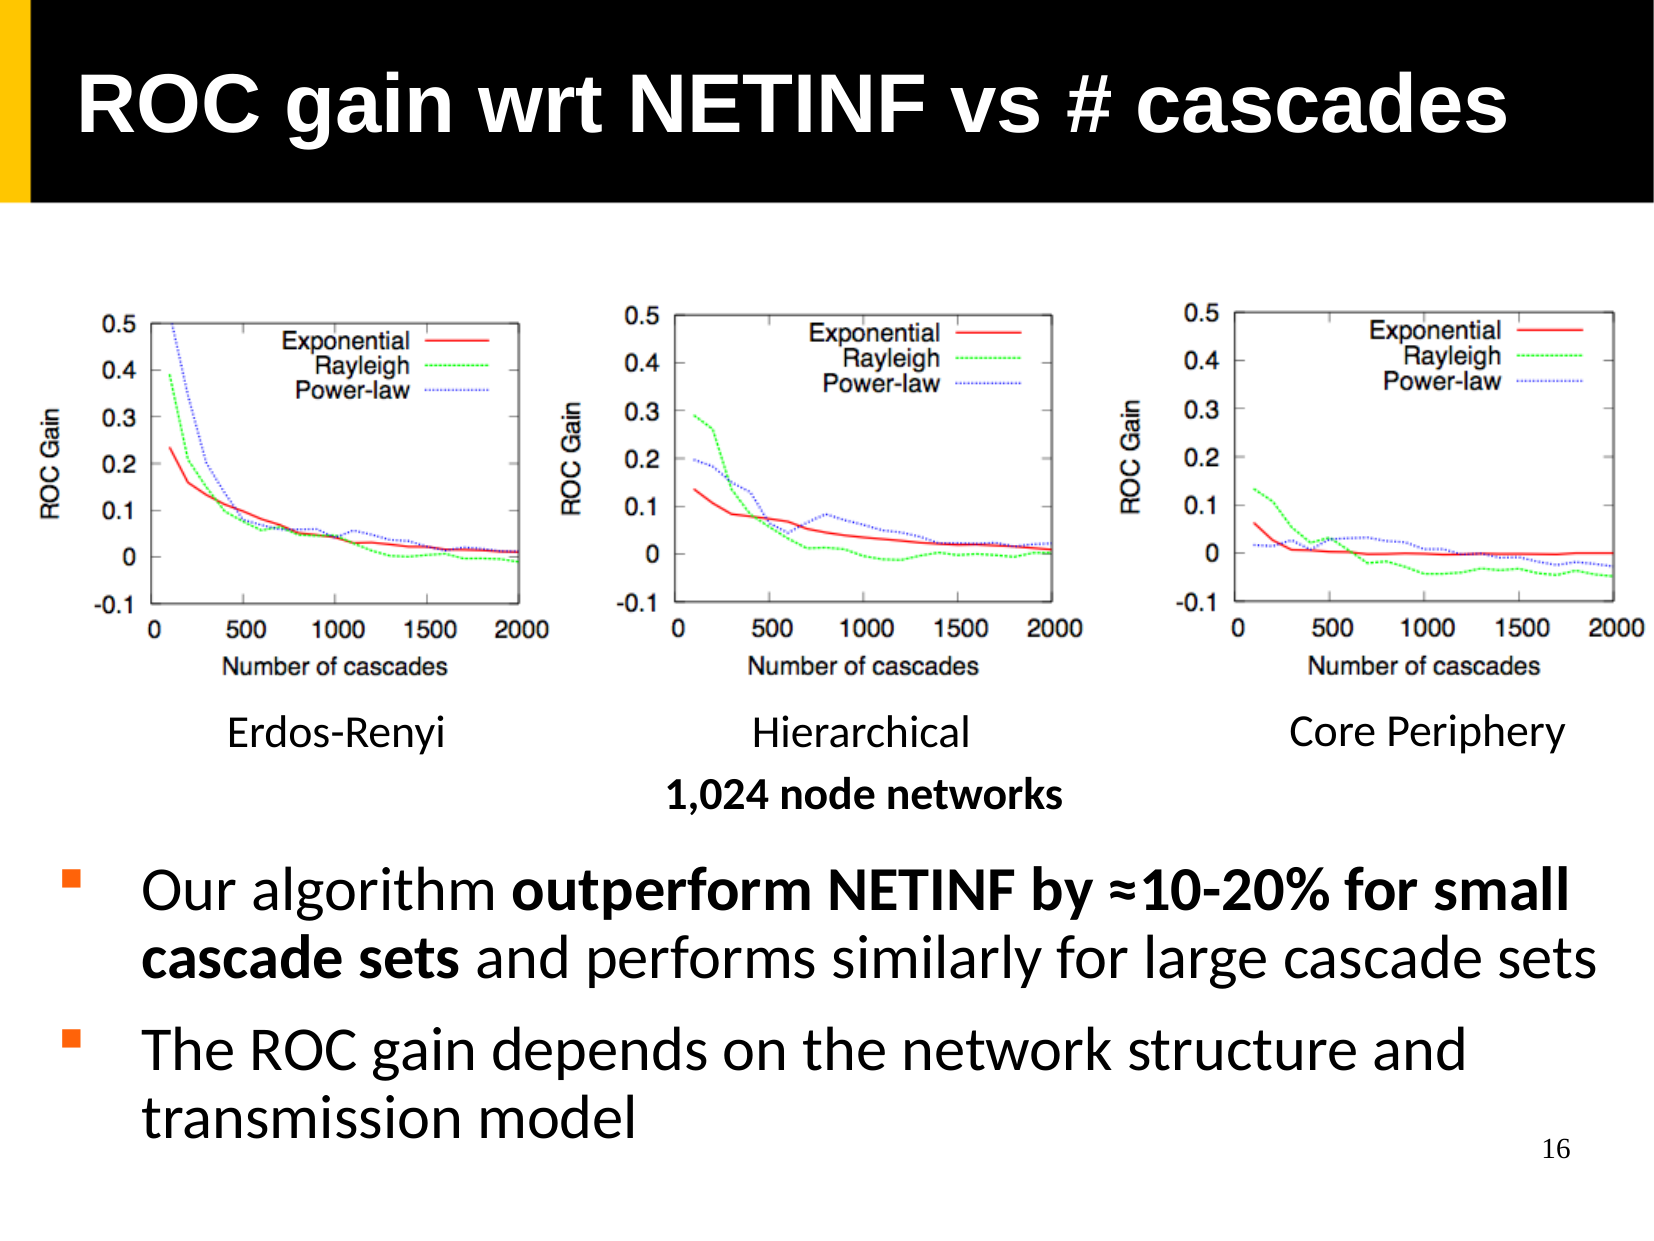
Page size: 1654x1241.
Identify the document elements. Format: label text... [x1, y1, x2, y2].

title ROC gain wrt NetInf vs # cascades [76, 0, 1566, 203]
text_box Erdos-Renyi [226, 707, 465, 758]
text_box 1,024 node networks [664, 770, 1090, 820]
slide_number 16 [1185, 1152, 1571, 1216]
text_box Our algorithm outperform NetInf by ≈10-20% for small cascade sets and performs similarly for large cascade sets The ROC gain depends on the network structure and transmission model [39, 856, 1615, 1152]
text_box Hierarchical [751, 707, 990, 758]
text_box Core Periphery [1289, 706, 1577, 757]
picture [0, 0, 1654, 1241]
